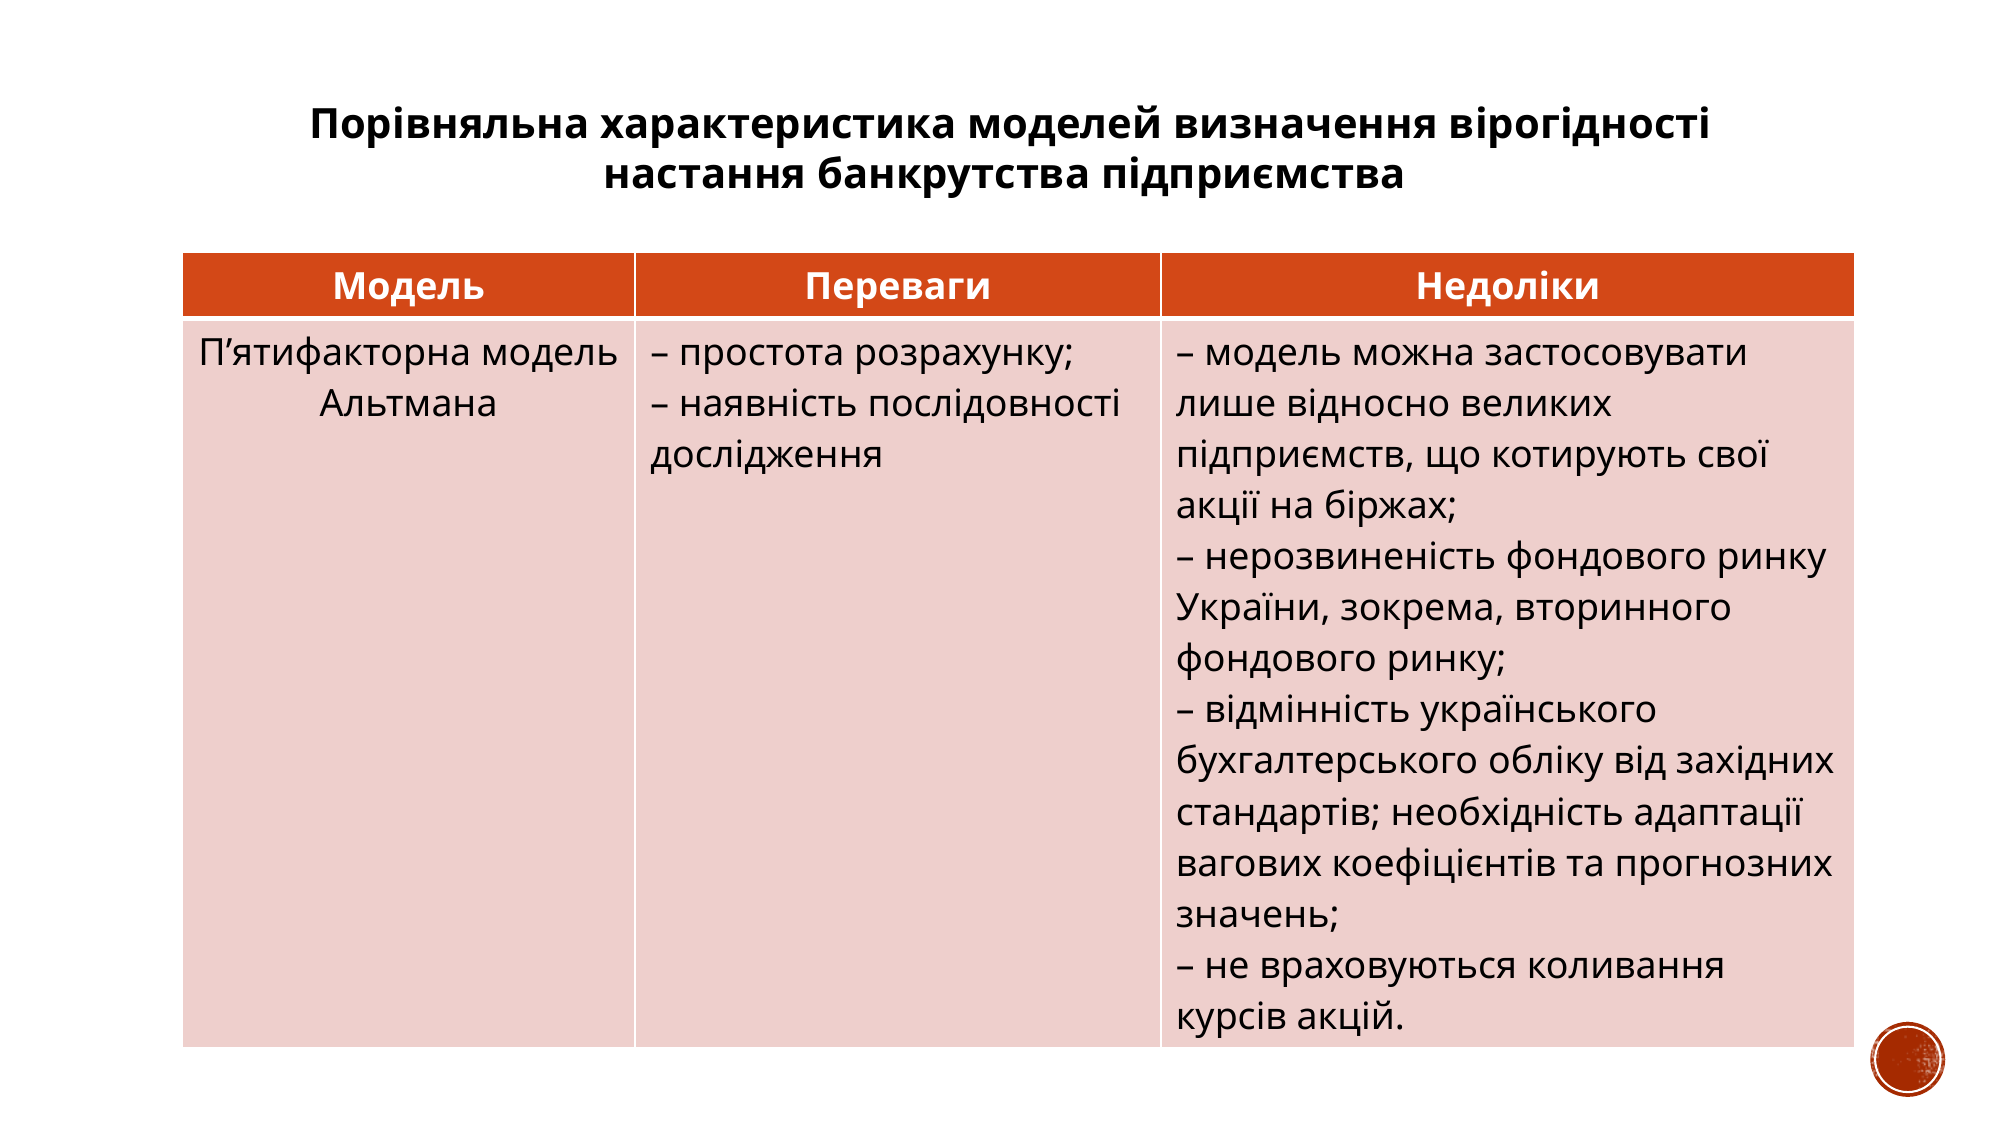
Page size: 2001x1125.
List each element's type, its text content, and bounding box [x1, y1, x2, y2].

table_cell – простота розрахунку; – наявність послідовності дослідження [636, 321, 1160, 1047]
table_cell П’ятифакторна модель Альтмана [183, 321, 634, 1047]
table_cell – модель можна застосовувати лише відносно великих підприємств, що котирують свої акції на біржах; – нерозвиненість фондового ринку України, зокрема, вторинного фондового ринку; – відмінність українського бухгалтерського обліку від західних стандартів; необхідність адаптації вагових коефіцієнтів та прогнозних значень; – не враховуються коливання курсів акцій. [1162, 321, 1854, 1047]
table_header Переваги [636, 253, 1160, 316]
text_box Порівняльна характеристика моделей визначення вірогідності настання банкрутства підприємства [205, 89, 1816, 205]
table_header Недоліки [1162, 253, 1854, 316]
table_header Модель [183, 253, 634, 316]
